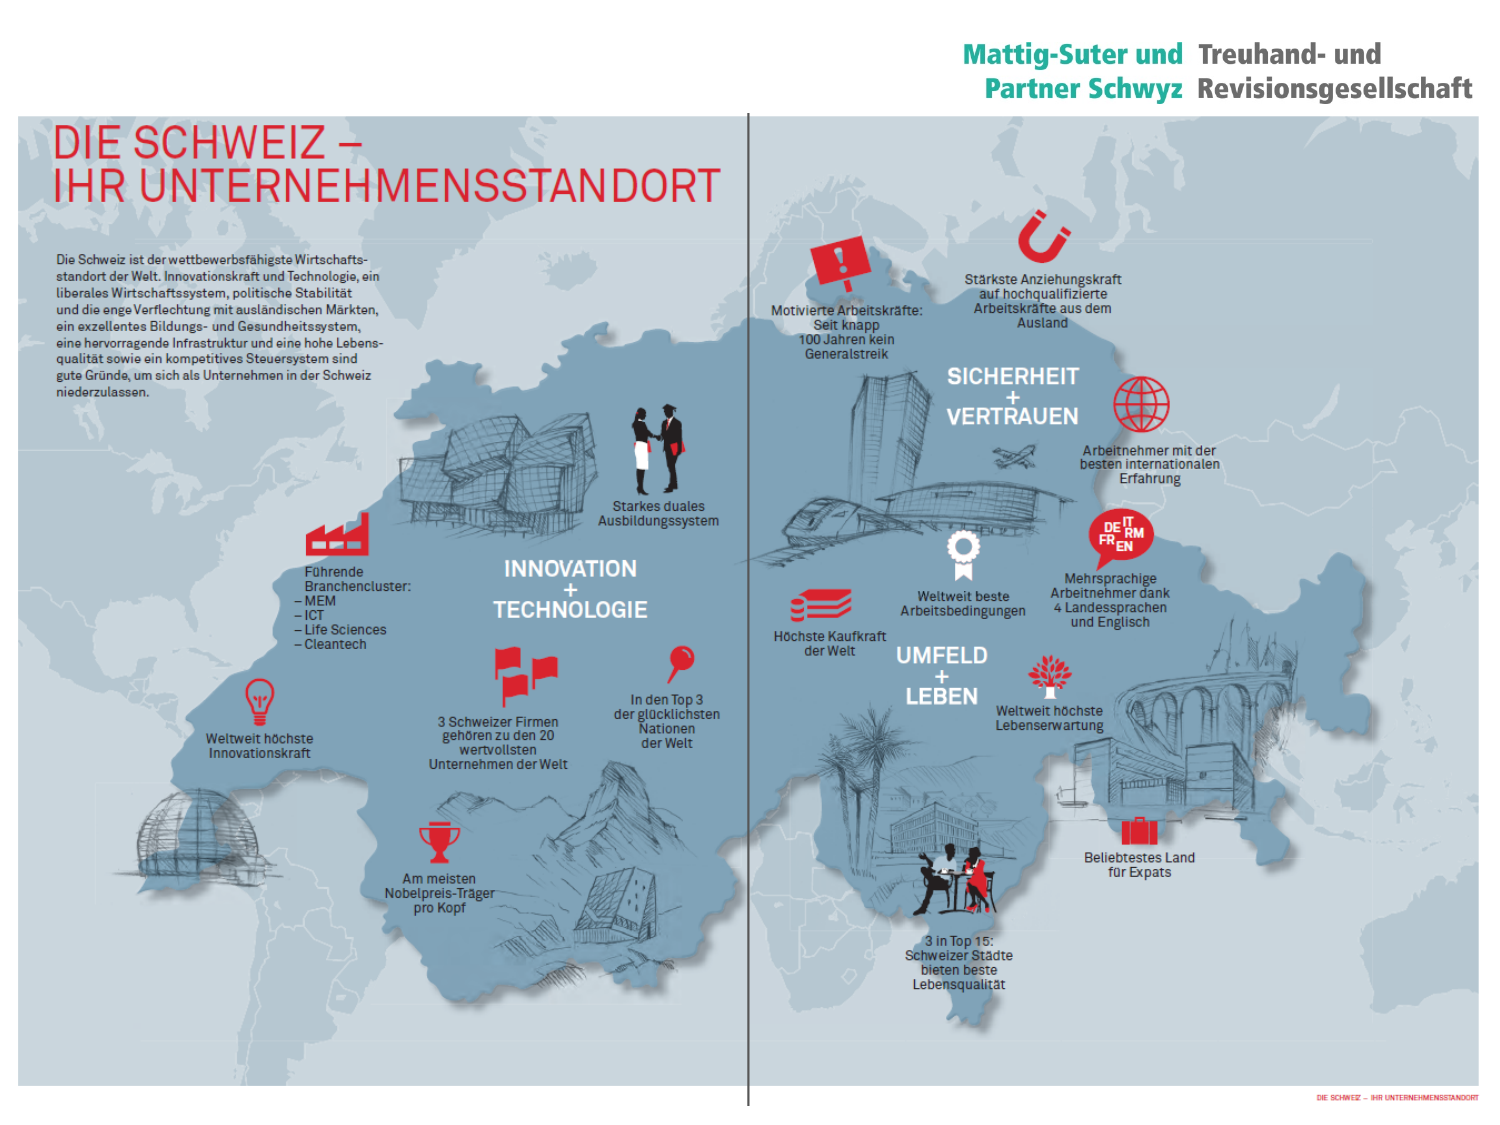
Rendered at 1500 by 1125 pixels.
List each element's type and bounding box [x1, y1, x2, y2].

list [17, 113, 1491, 1106]
picture [962, 42, 1473, 104]
